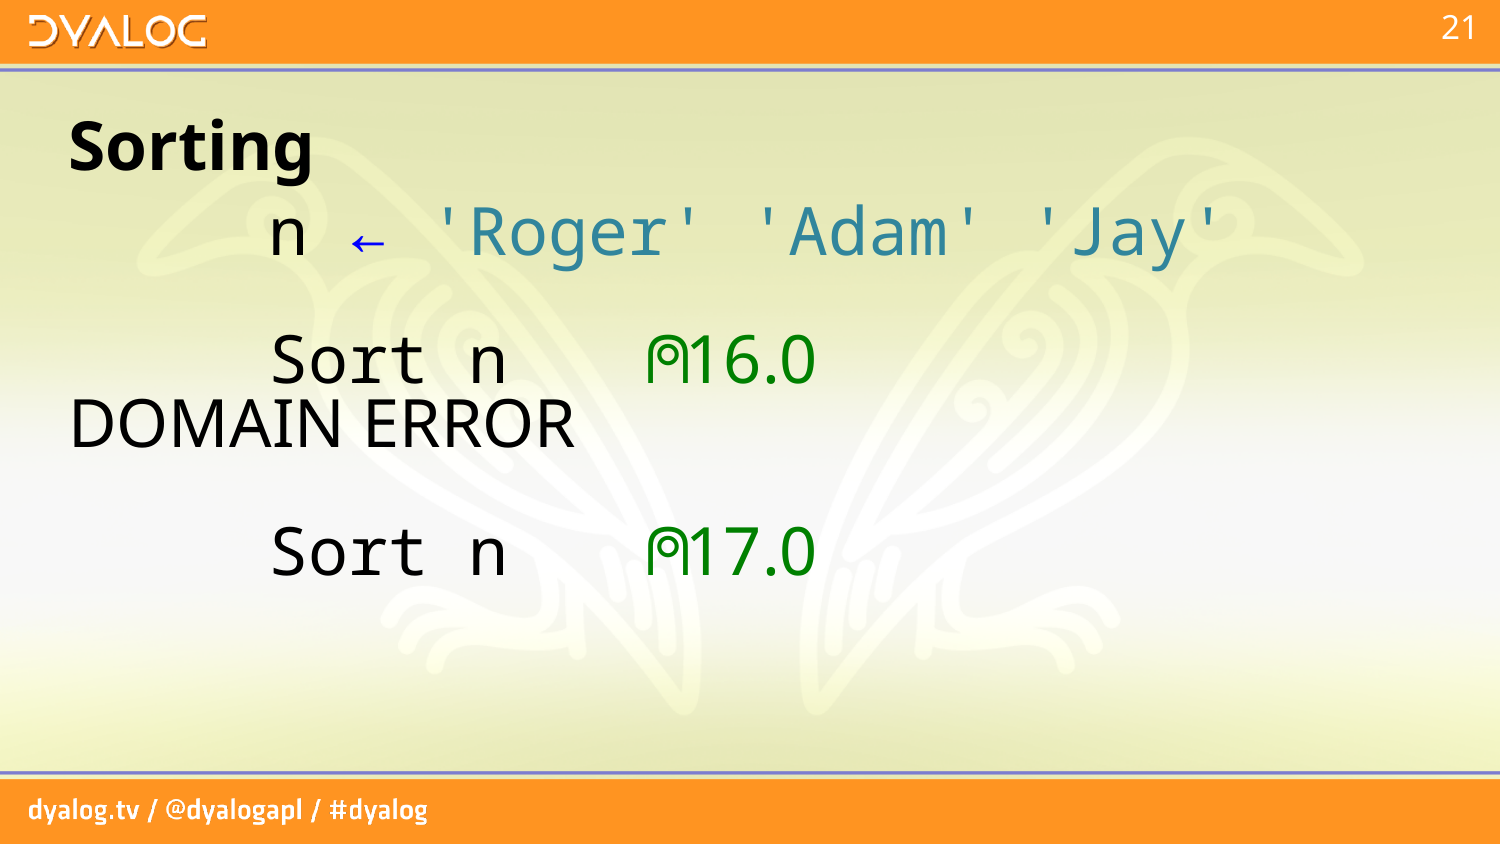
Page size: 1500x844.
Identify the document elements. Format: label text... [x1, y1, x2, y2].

title Sorting [53, 94, 1500, 192]
picture [0, 0, 1500, 844]
list n ← 'Roger' 'Adam' 'Jay' Sort n ⍝ 16.0 DOMAIN ERROR Sort n ⍝ 17.0 [53, 196, 1474, 844]
